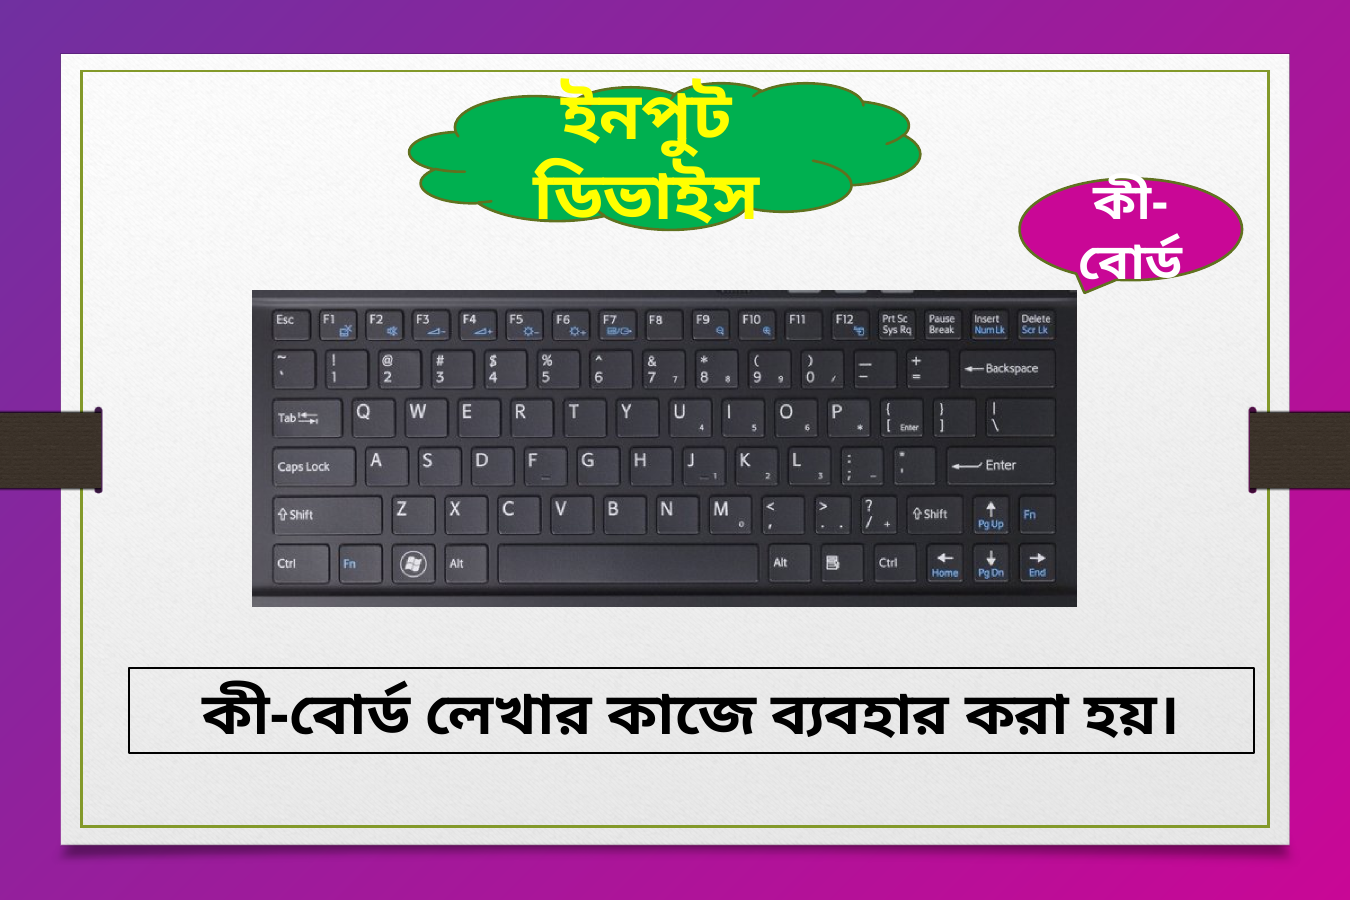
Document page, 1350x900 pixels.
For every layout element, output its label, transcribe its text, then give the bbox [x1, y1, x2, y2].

text_box ইনপুট ডিভাইস [407, 81, 922, 232]
text_box কী-বোর্ড [1018, 177, 1244, 295]
picture [0, 0, 1350, 900]
text_box কী-বোর্ড লেখার কাজে ব্যবহার করা হয়। [128, 668, 1255, 754]
